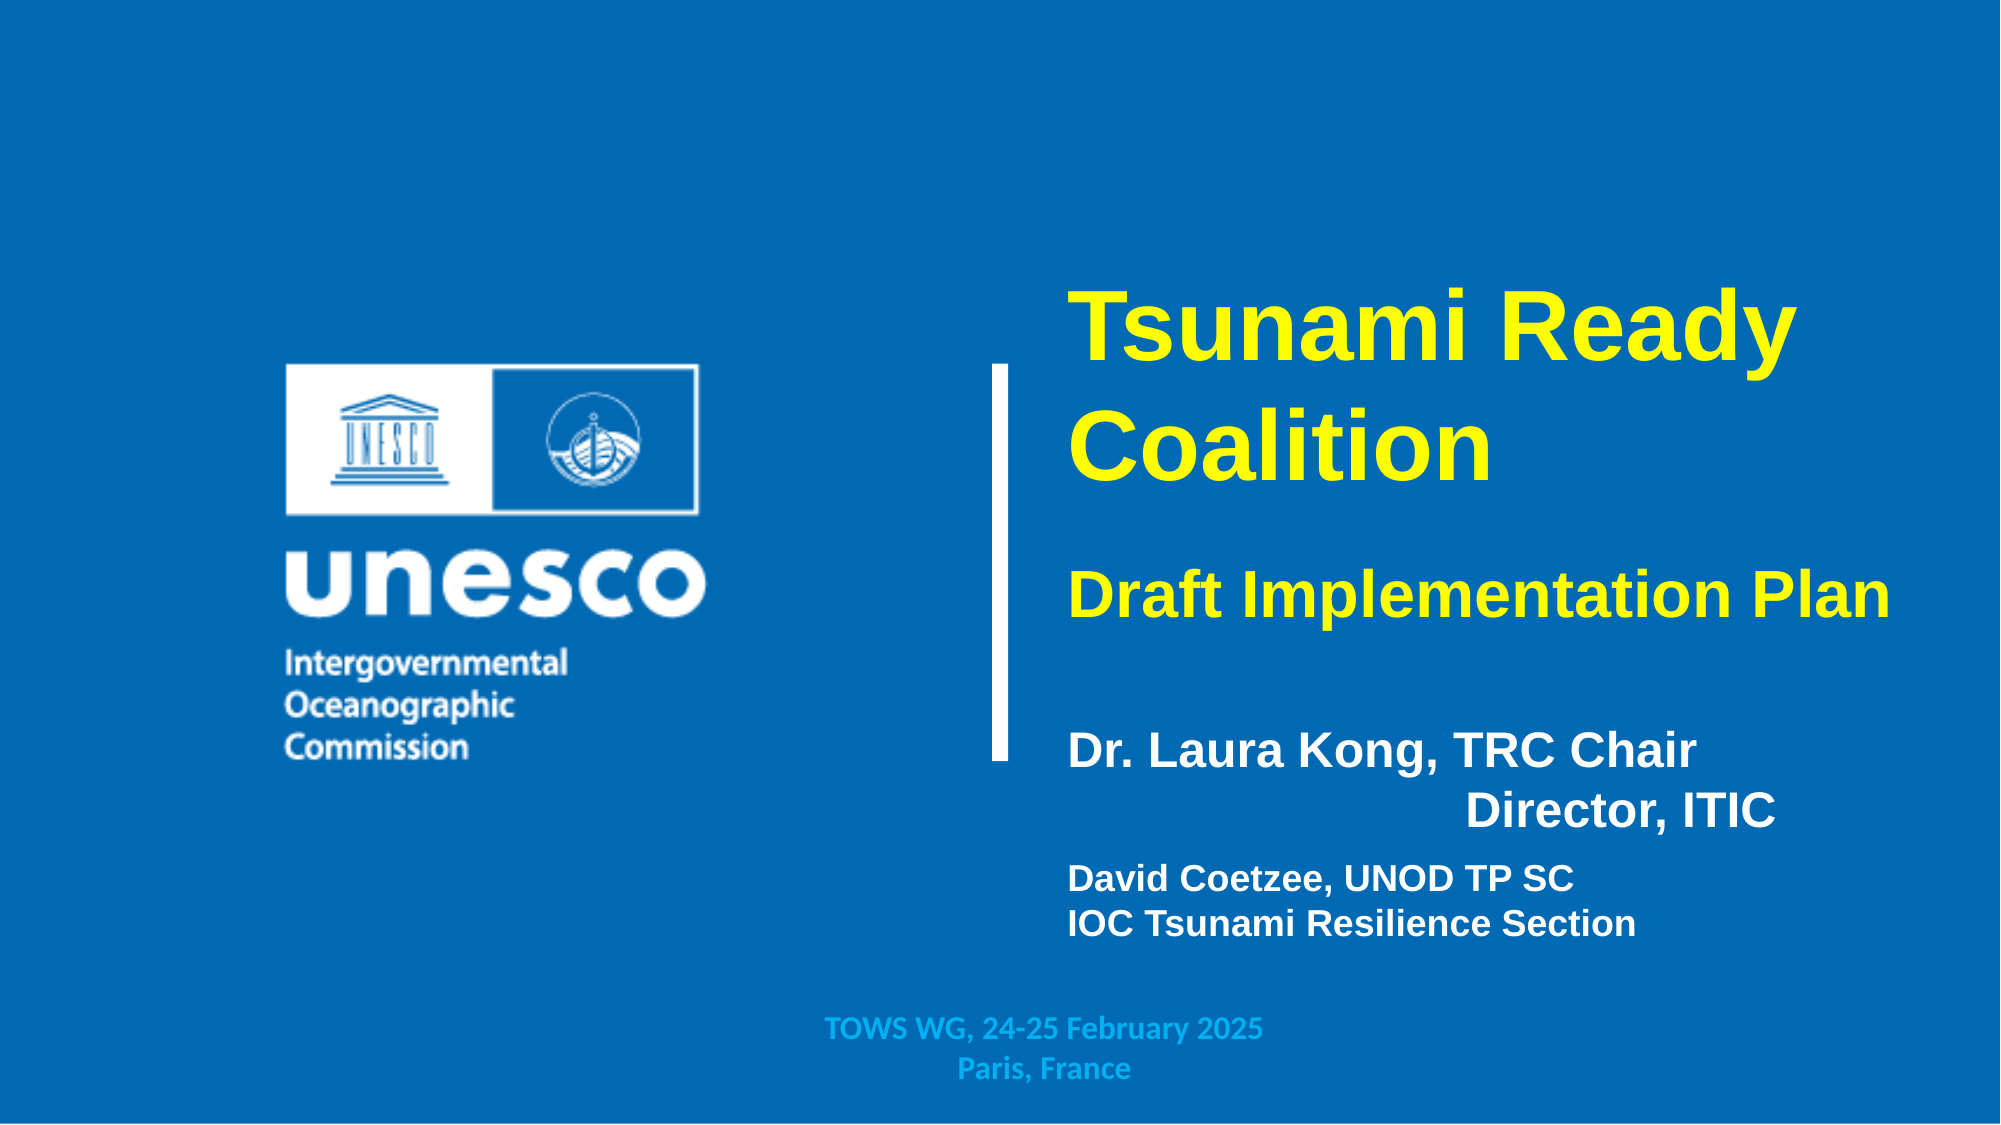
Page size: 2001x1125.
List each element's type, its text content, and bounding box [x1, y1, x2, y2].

text_box David Coetzee, UNOD TP SC IOC Tsunami Resilience Section [1052, 846, 2000, 952]
text_box TOWS WG, 24-25 February 2025 Paris, France [372, 999, 1717, 1094]
picture [254, 332, 734, 793]
text_box Dr. Laura Kong, TRC Chair Director, ITIC [1052, 649, 1941, 845]
text_box Tsunami Ready Coalition Draft Implementation Plan [1052, 253, 1927, 638]
